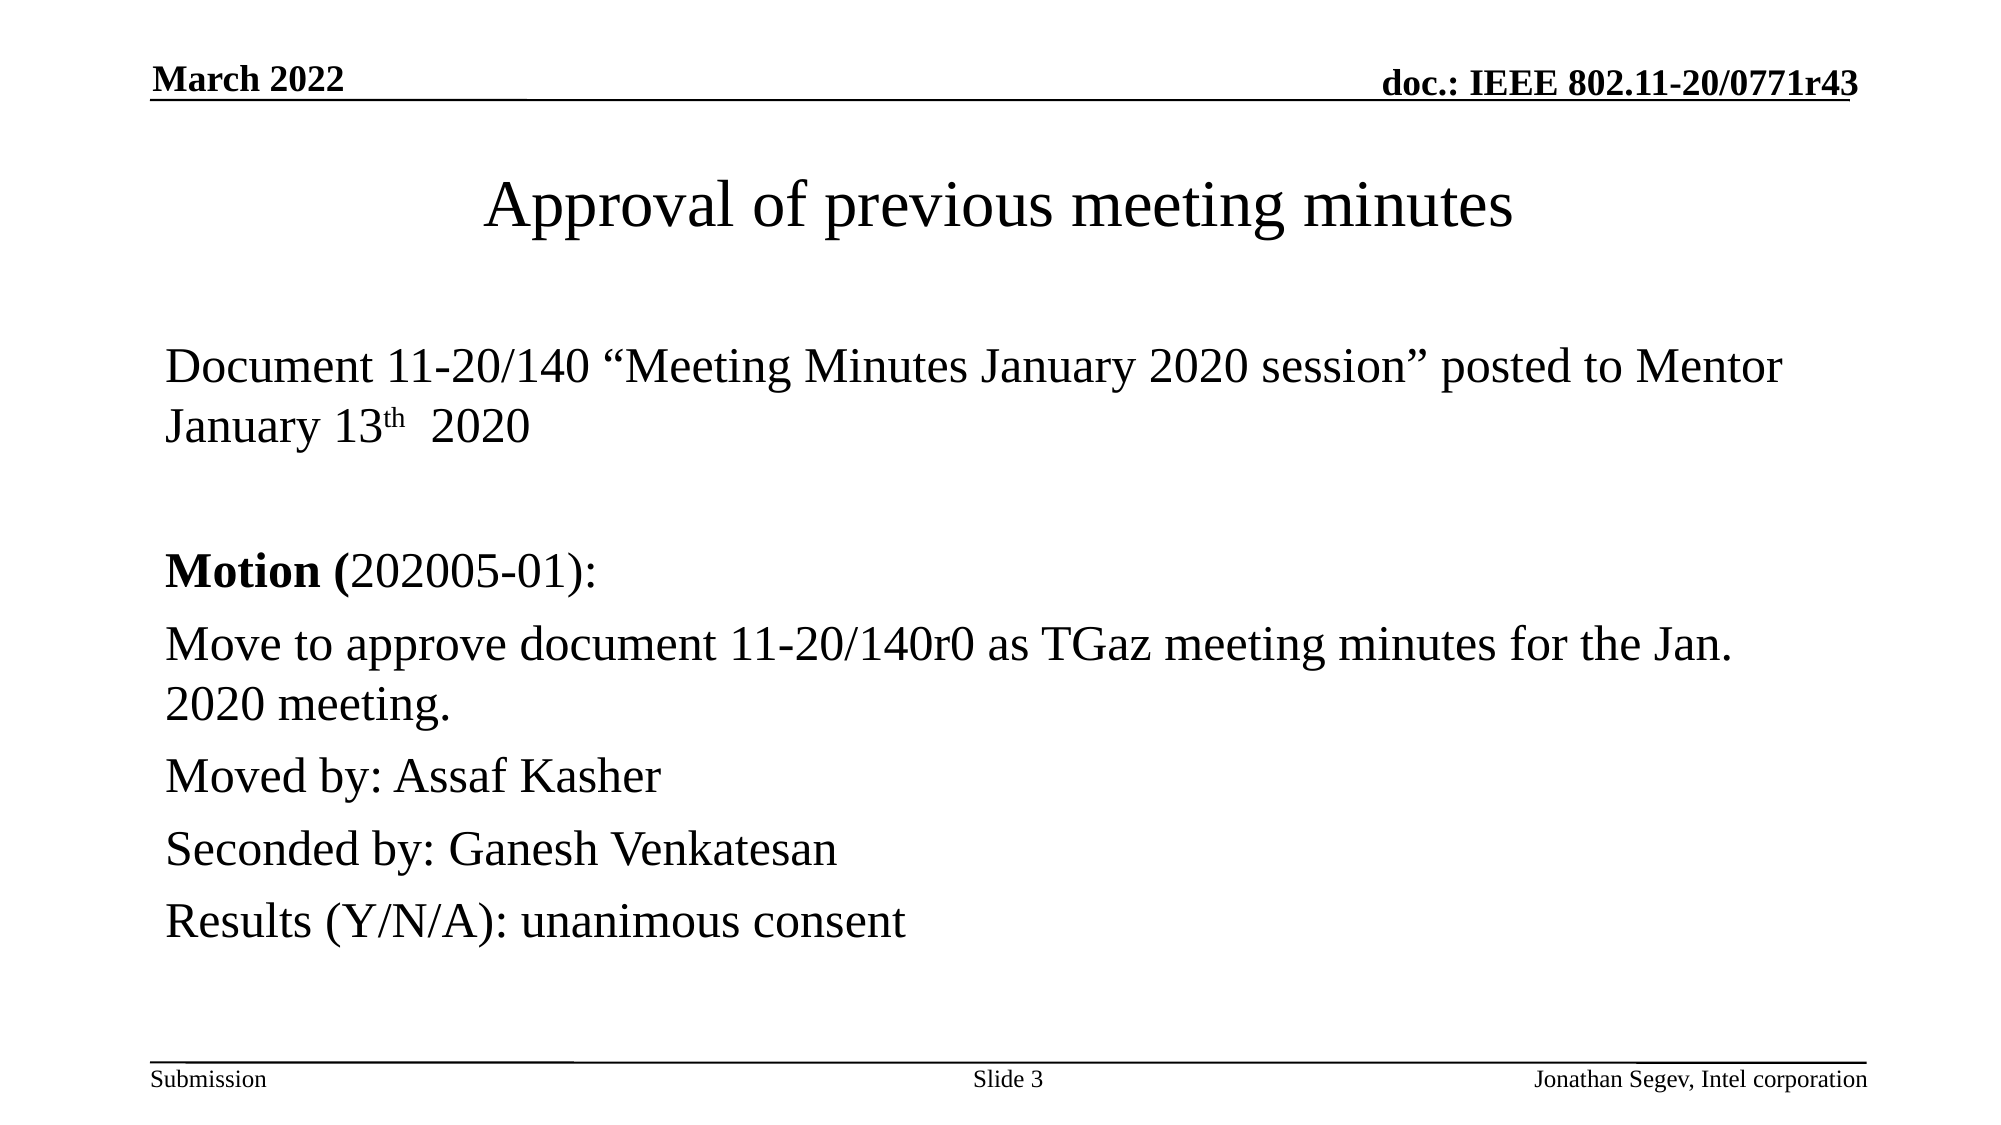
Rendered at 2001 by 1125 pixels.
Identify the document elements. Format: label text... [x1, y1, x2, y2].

title Approval of previous meeting minutes [149, 112, 1850, 288]
slide_number Slide 3 [950, 1061, 1067, 1123]
list Document 11-20/140 “Meeting Minutes January 2020 session” posted to Mentor January 13th 2020 Motion (202005-01): Move to approve document 11-20/140r0 as TGaz meeting minutes for the Jan. 2020 meeting. Moved by: Assaf Kasher Seconded by: Ganesh Venkatesan Results (Y/N/A): unanimous consent [149, 324, 1850, 1000]
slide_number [152, 54, 563, 100]
footer Jonathan Segev, Intel corporation [1171, 1061, 1869, 1093]
